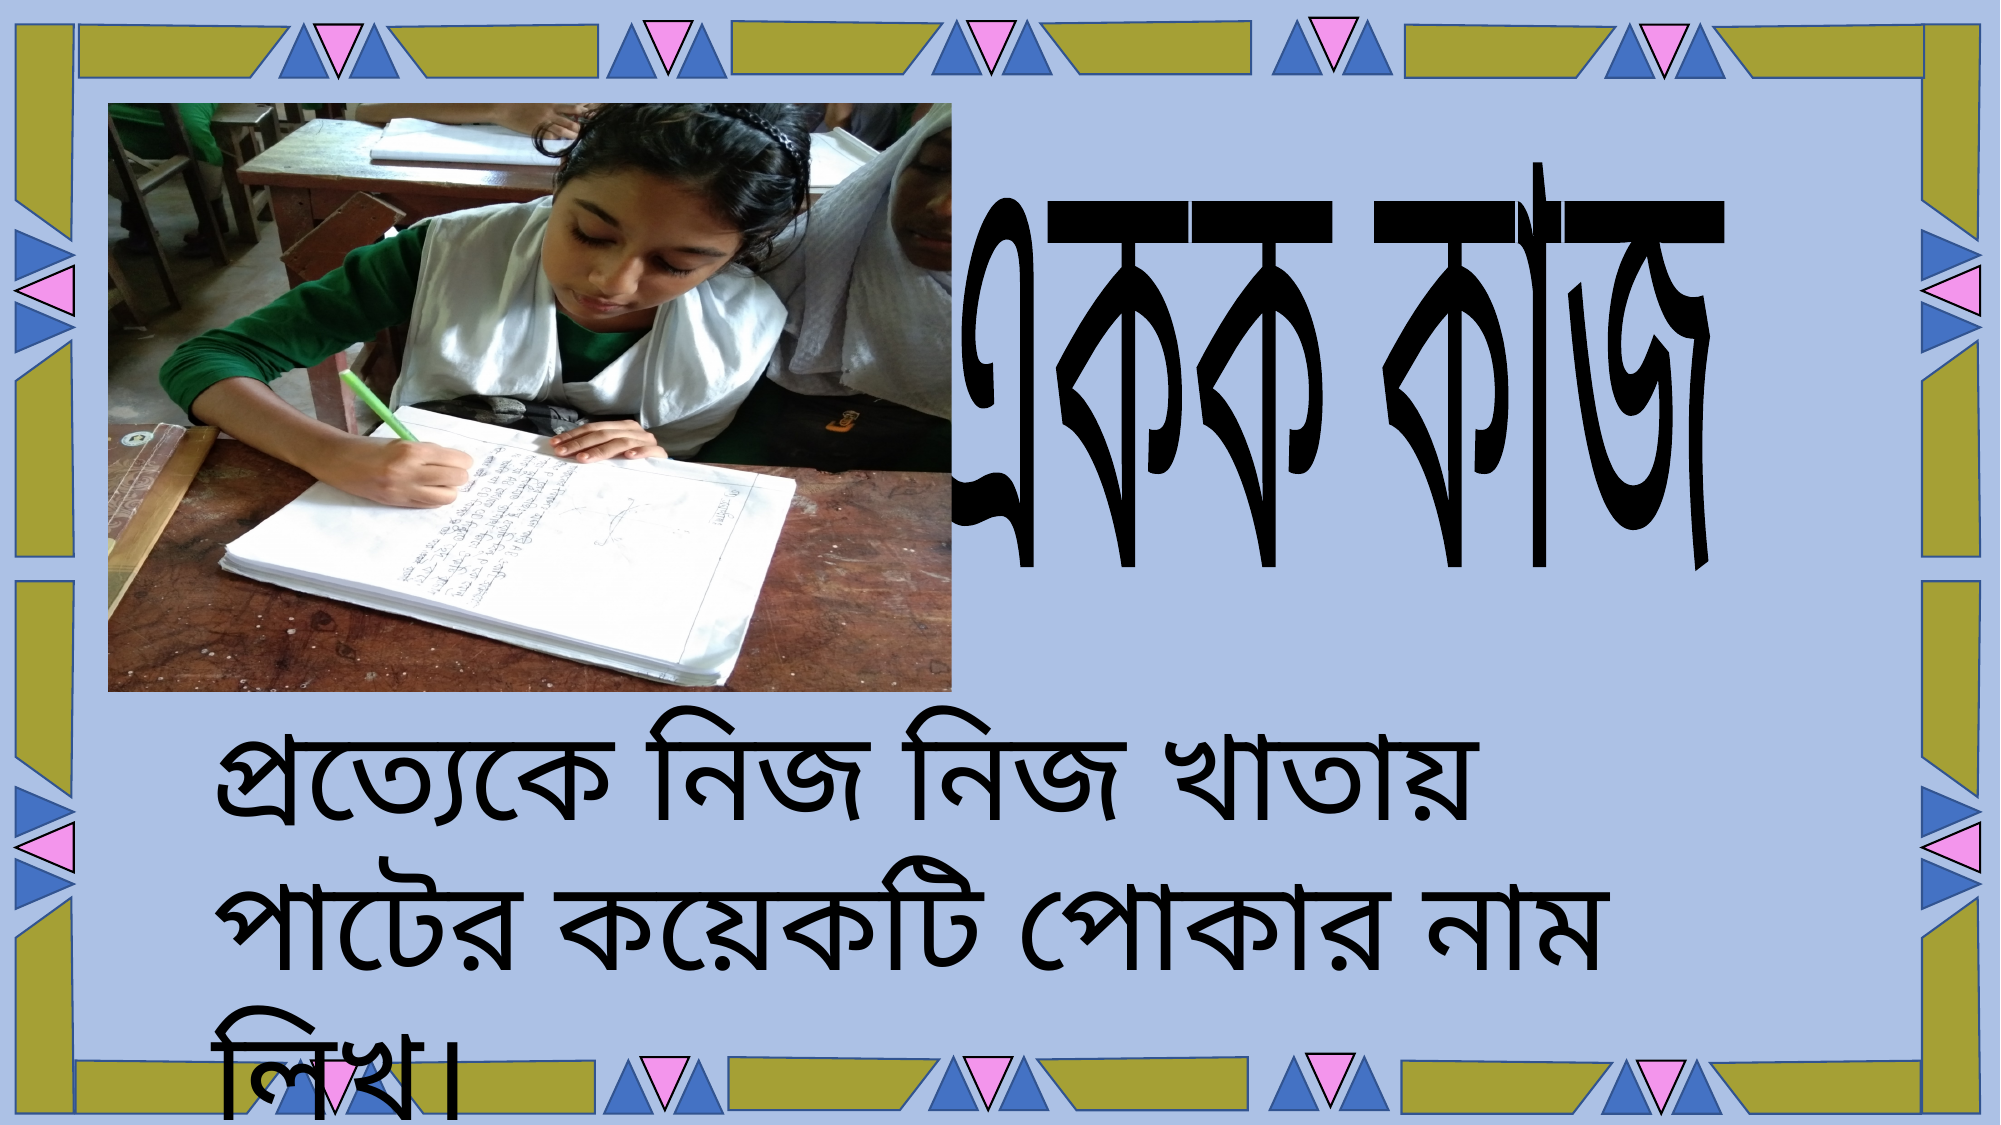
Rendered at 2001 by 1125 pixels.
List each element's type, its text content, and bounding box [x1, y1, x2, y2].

picture [107, 103, 952, 692]
text_box প্রত্যেকে নিজ নিজ খাতায় পাটের কয়েকটি পোকার নাম লিখ। [197, 1114, 1828, 1125]
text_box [15, 17, 1981, 1114]
